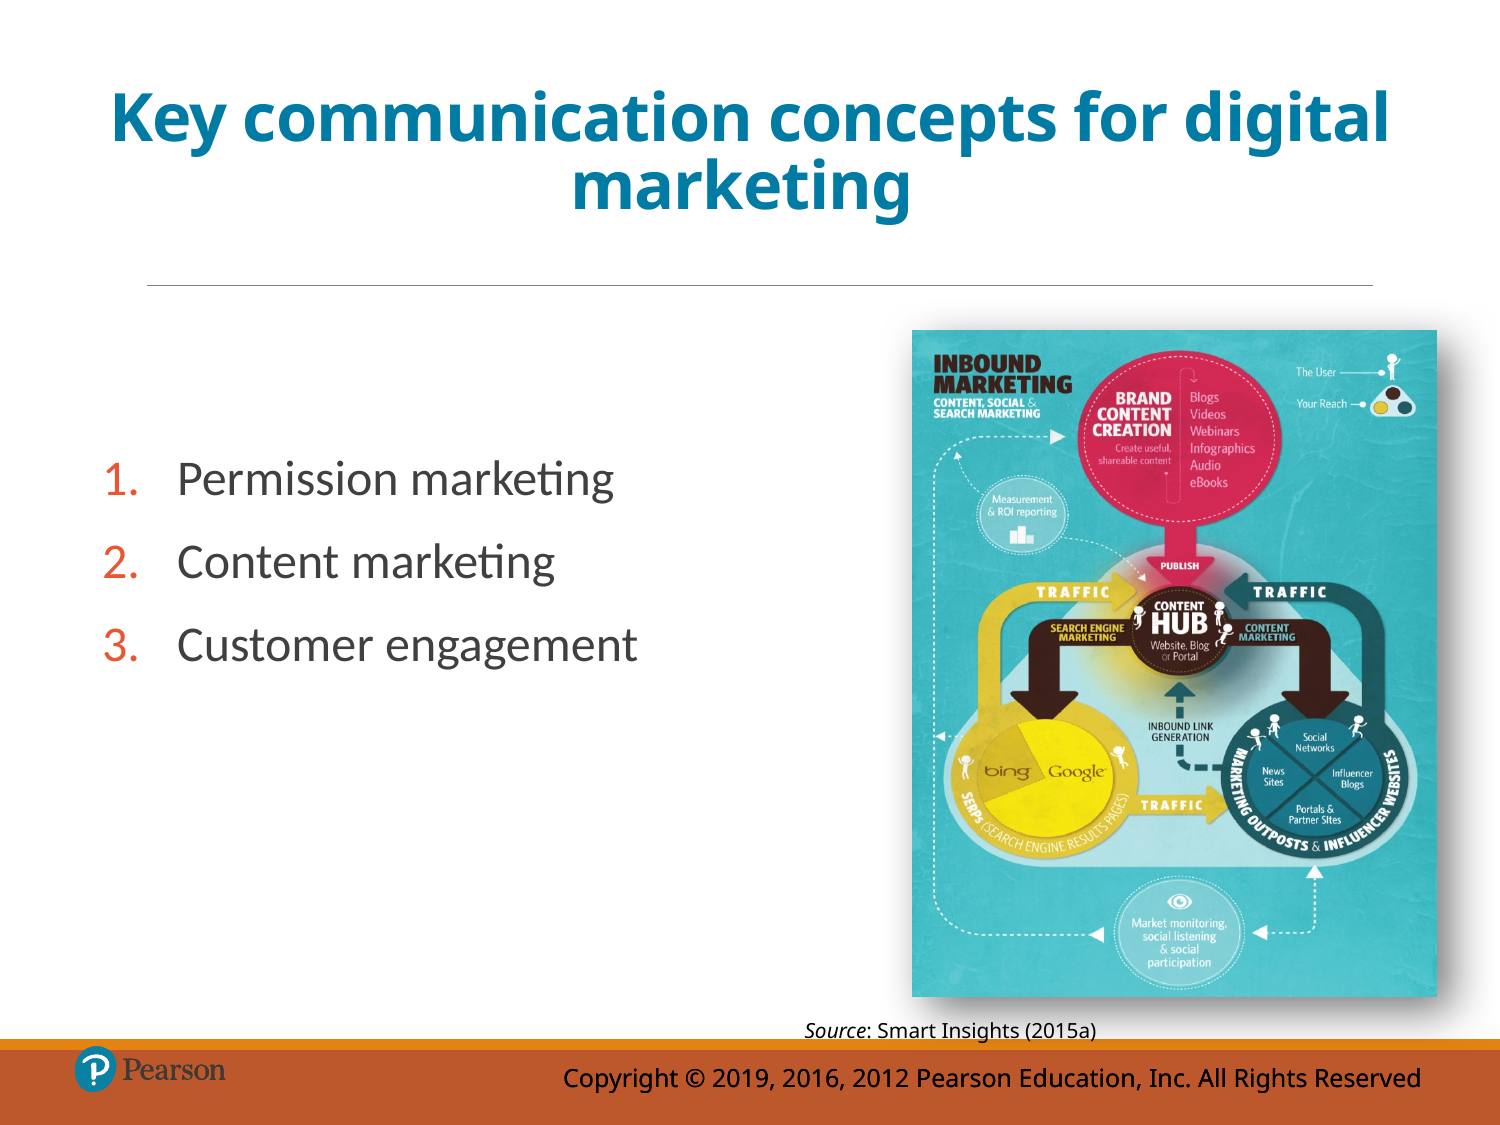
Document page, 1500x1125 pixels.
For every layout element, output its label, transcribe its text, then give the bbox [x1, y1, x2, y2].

text_box Source: Smart Insights (2015a) [789, 1010, 1112, 1051]
list Permission marketing Content marketing Customer engagement [101, 444, 750, 681]
picture [911, 329, 1437, 998]
title Key communication concepts for digital marketing [73, 43, 1427, 231]
